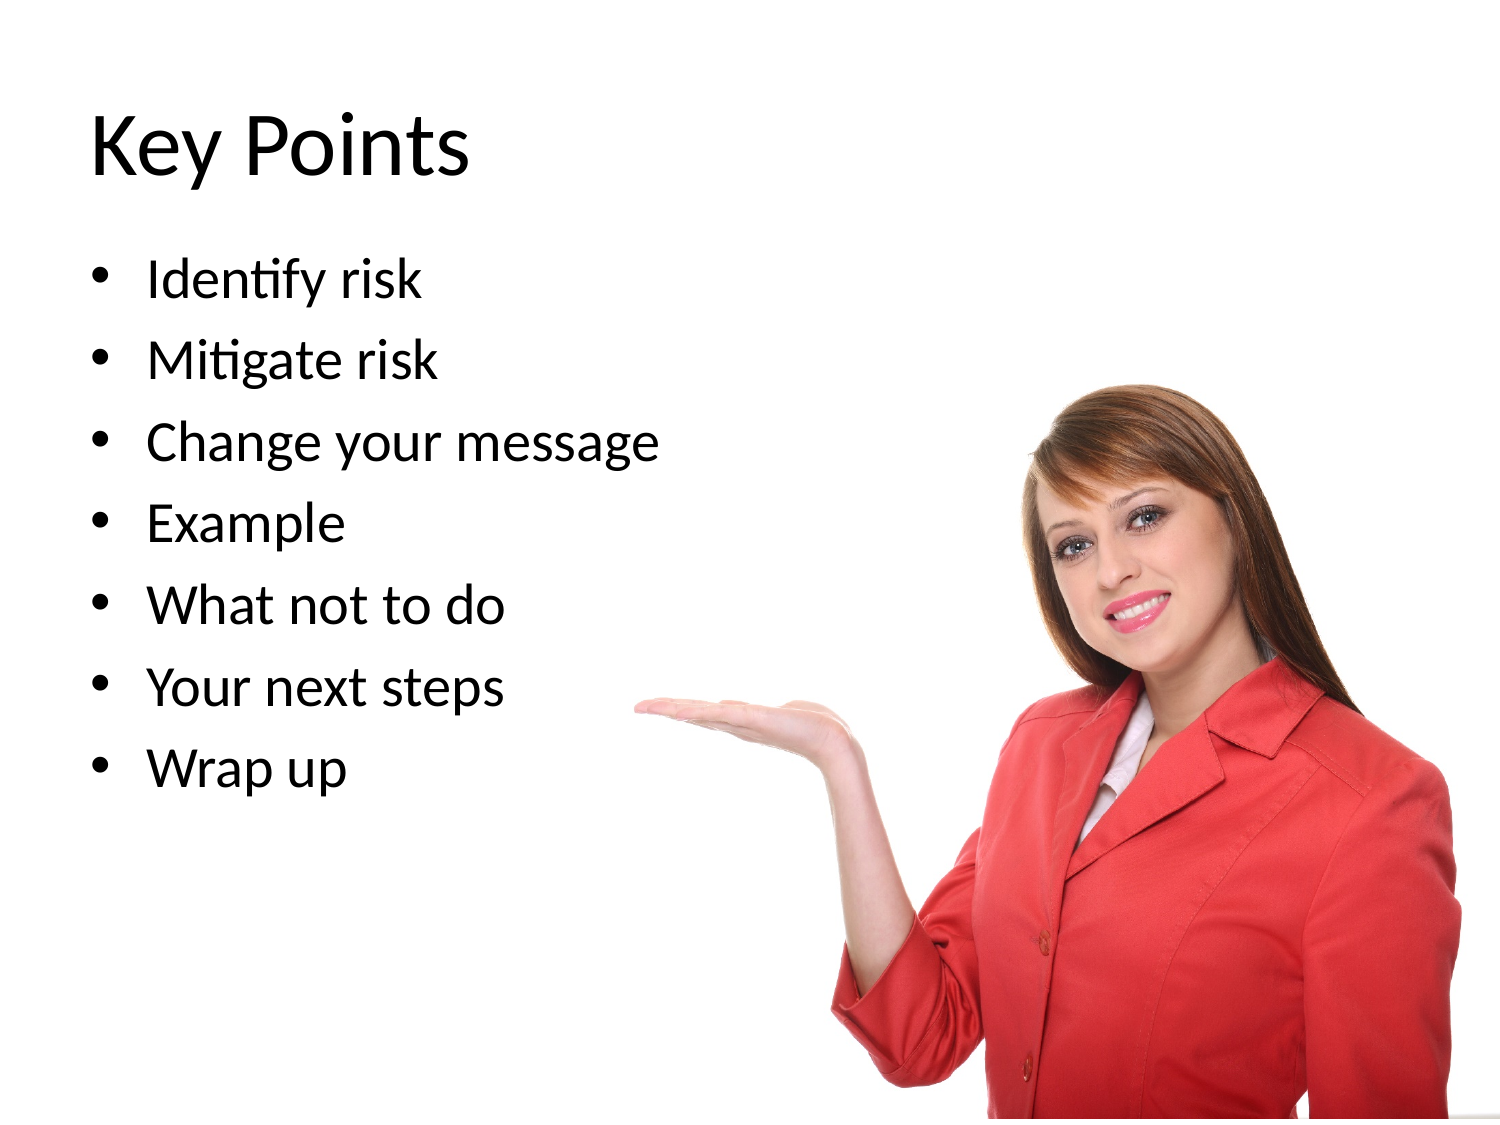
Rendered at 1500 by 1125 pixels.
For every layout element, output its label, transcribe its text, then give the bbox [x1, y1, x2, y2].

title Key Points [75, 45, 1425, 233]
list Identify risk Mitigate risk Change your message Example What not to do Your next steps Wrap up [75, 232, 738, 975]
picture [431, 326, 1500, 1119]
